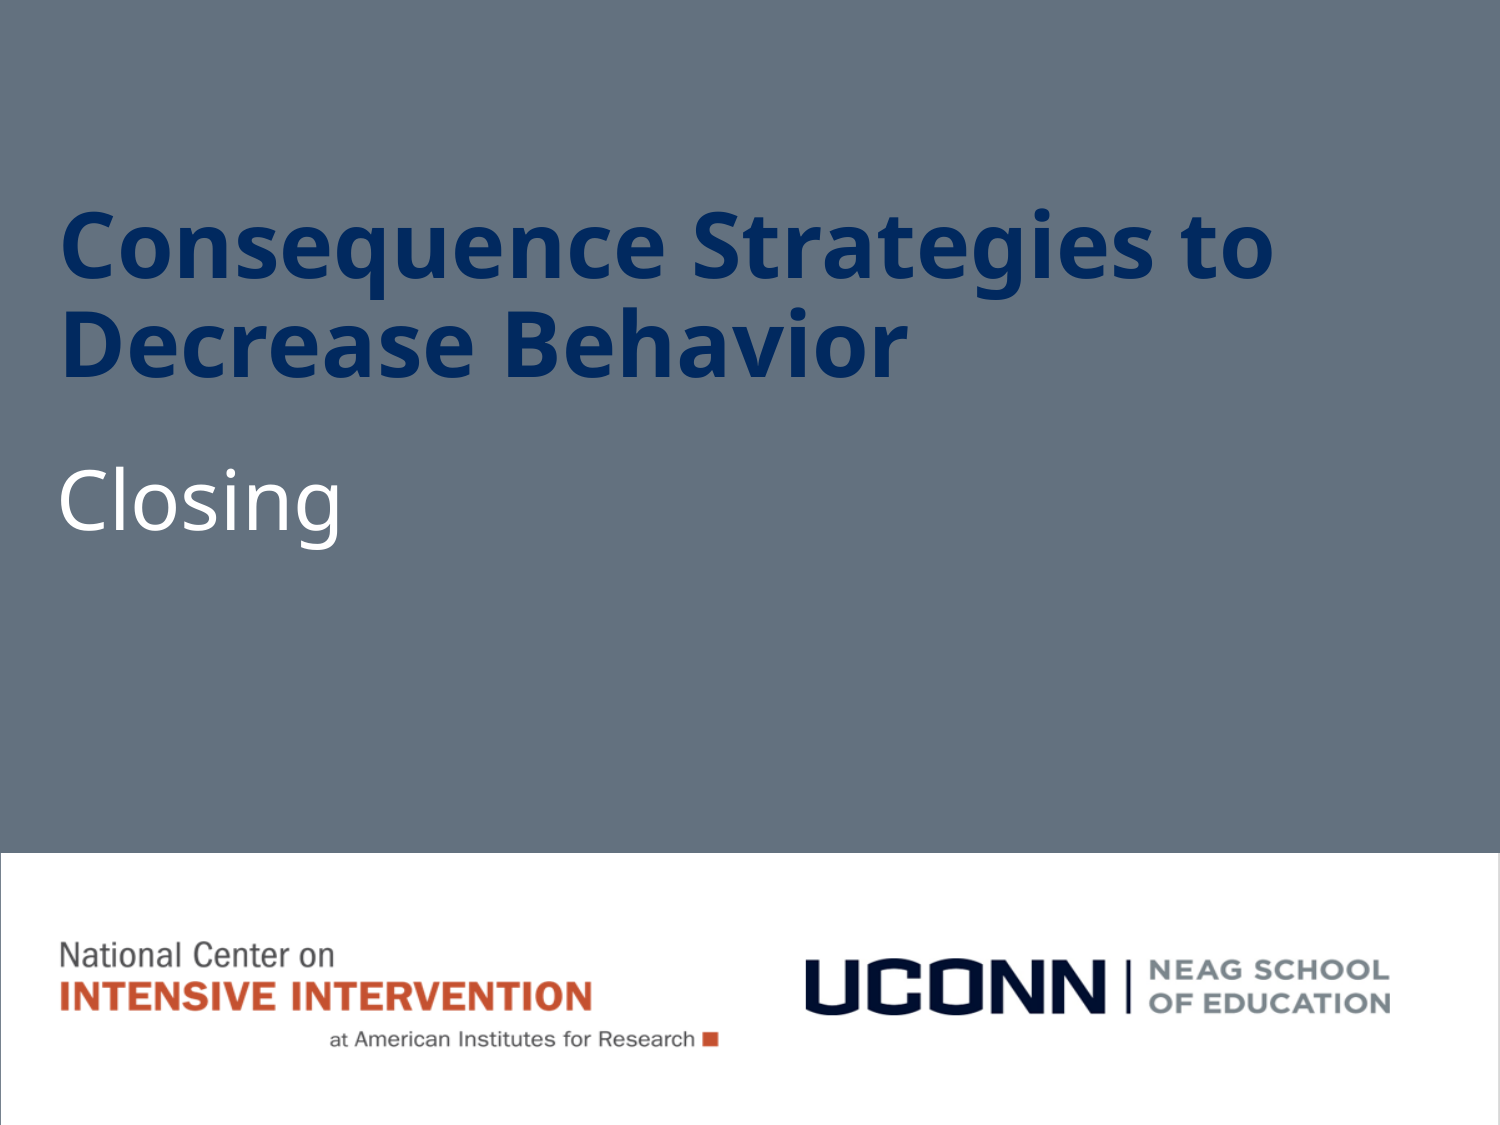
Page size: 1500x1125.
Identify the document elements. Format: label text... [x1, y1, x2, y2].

list Consequence Strategies to Decrease Behavior [43, 191, 1459, 346]
picture [0, 853, 1500, 1125]
list Closing [41, 450, 1459, 673]
